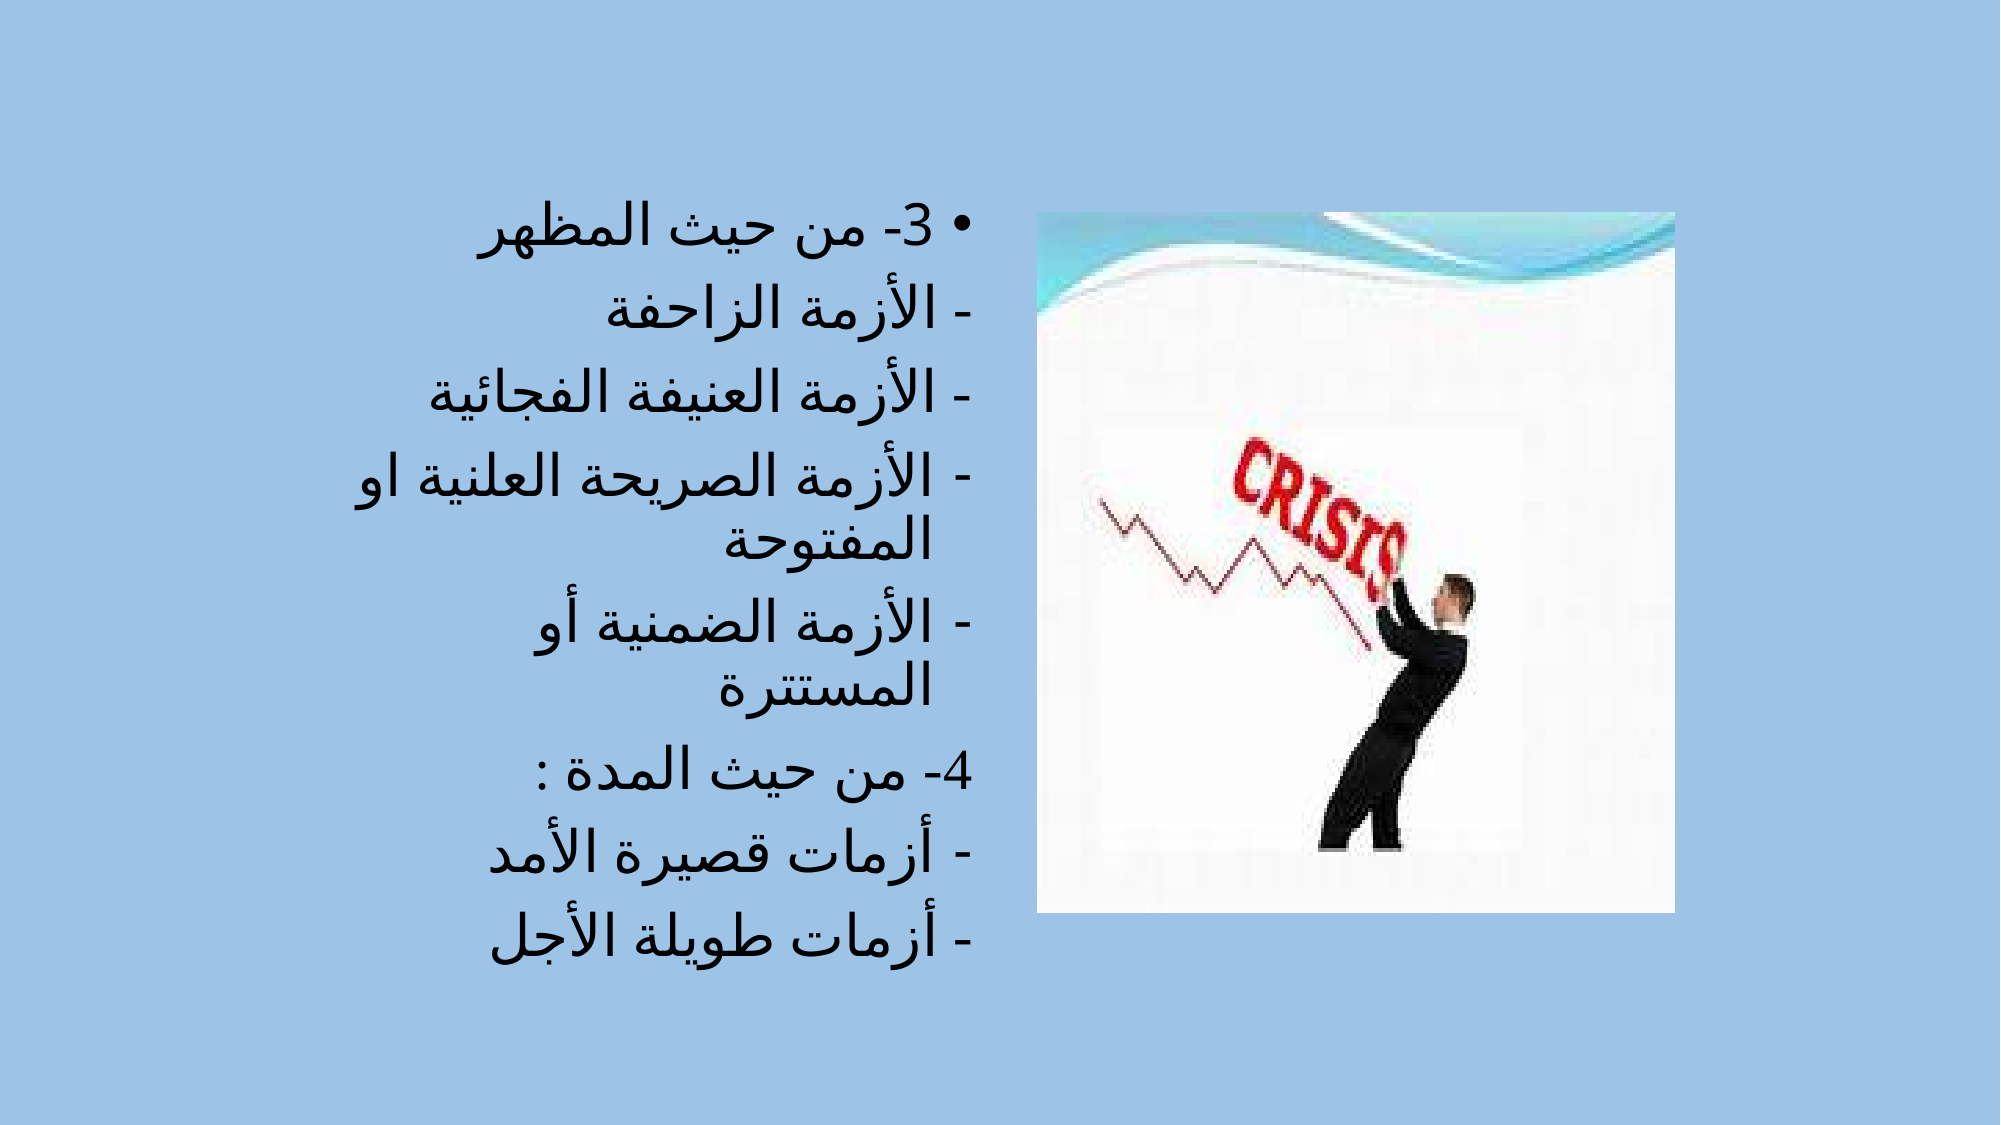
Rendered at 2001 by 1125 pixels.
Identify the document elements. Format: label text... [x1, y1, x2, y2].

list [1037, 212, 1675, 913]
list 3- من حيث المظهر - الأزمة الزاحفة - الأزمة العنيفة الفجائية الأزمة الصريحة العلنية او المفتوحة الأزمة الضمنية أو المستترة 4- من حيث المدة : أزمات قصيرة الأمد - أزمات طويلة الأجل [324, 187, 988, 1005]
